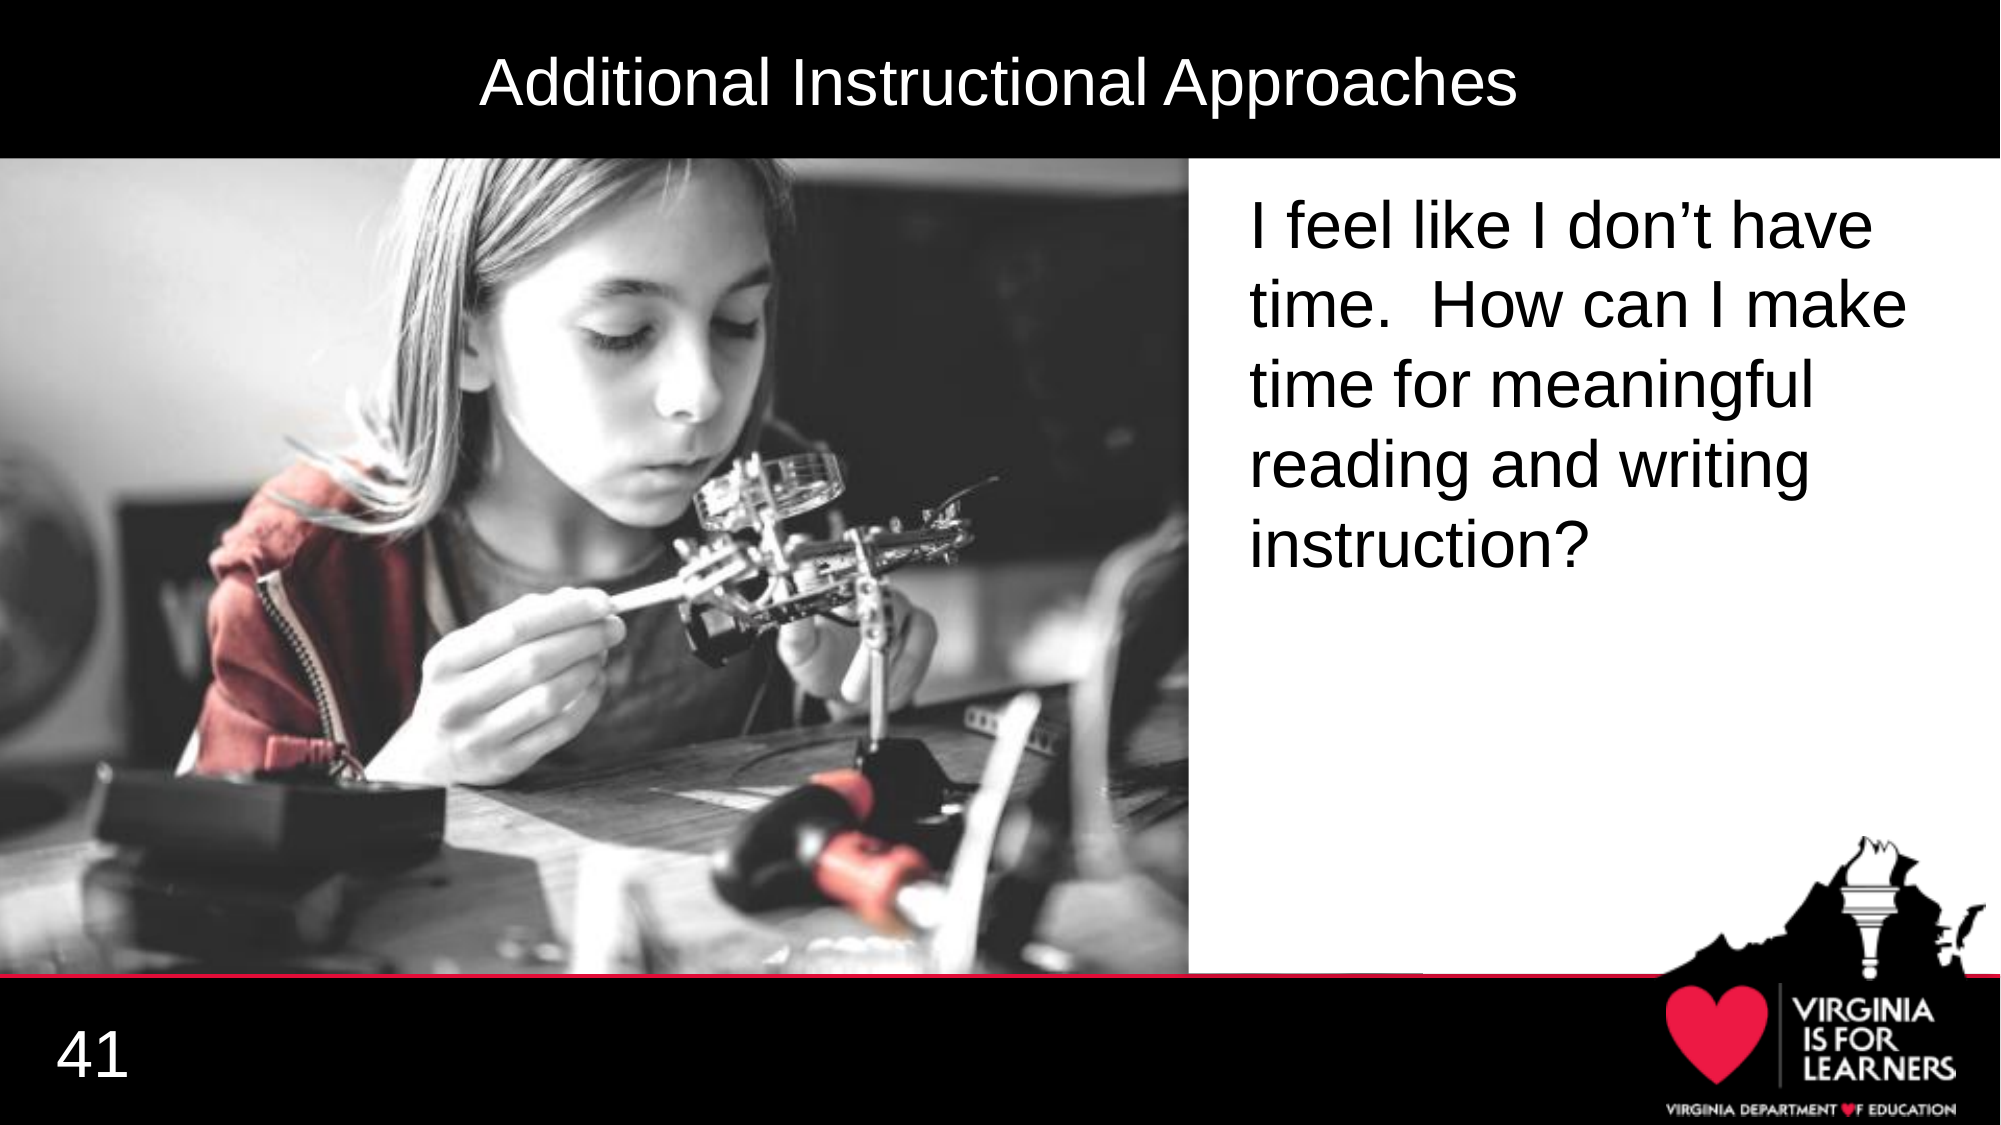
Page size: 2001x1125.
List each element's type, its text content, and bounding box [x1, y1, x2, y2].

picture [1654, 836, 1986, 981]
title Additional Instructional Approaches [0, 0, 2000, 159]
list I feel like I don’t have time. How can I make time for meaningful reading and writing instruction? [1235, 173, 1951, 690]
picture [1666, 983, 1956, 1117]
picture [0, 159, 1188, 974]
